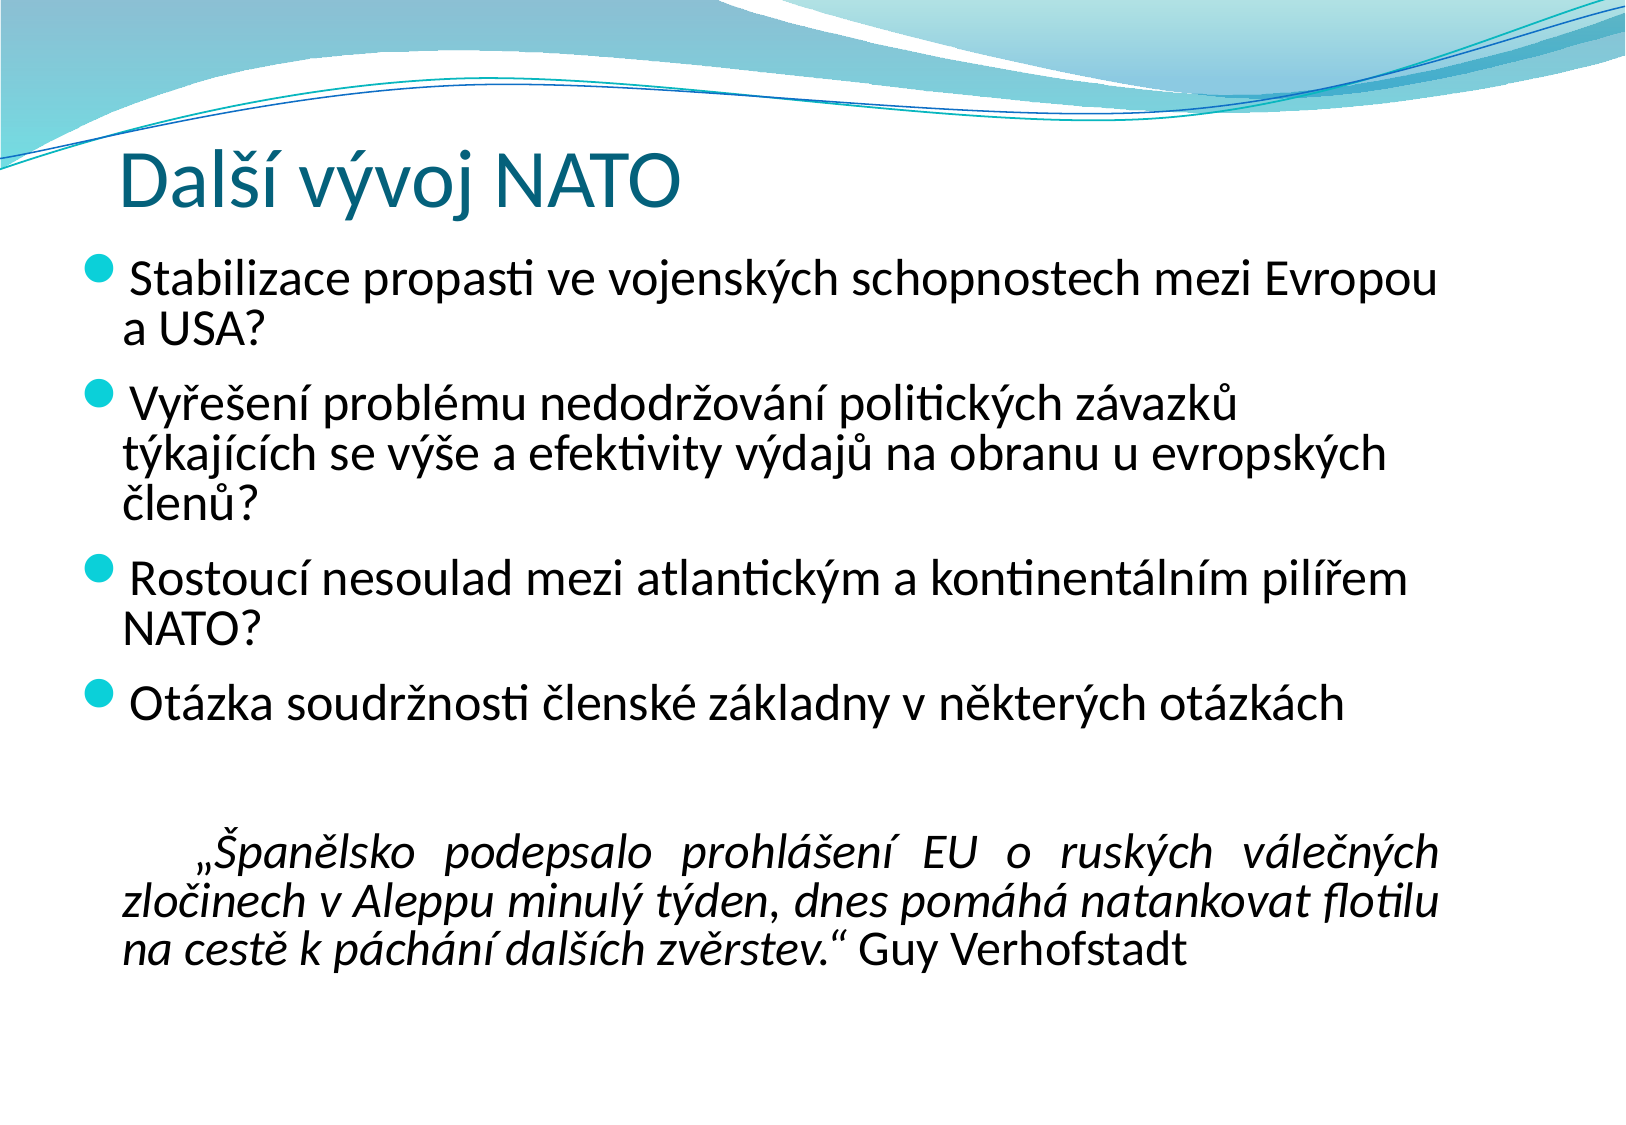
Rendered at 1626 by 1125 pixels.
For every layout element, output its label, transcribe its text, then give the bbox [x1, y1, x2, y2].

list Stabilizace propasti ve vojenských schopnostech mezi Evropou a USA? Vyřešení problému nedodržování politických závazků týkajících se výše a efektivity výdajů na obranu u evropských členů? Rostoucí nesoulad mezi atlantickým a kontinentálním pilířem NATO? Otázka soudržnosti členské základny v některých otázkách „Španělsko podepsalo prohlášení EU o ruských válečných zločinech v Aleppu minulý týden, dnes pomáhá natankovat flotilu na cestě k páchání dalších zvěrstev.“ Guy Verhofstadt [64, 247, 1458, 1081]
title Další vývoj NATO [117, 129, 1513, 225]
